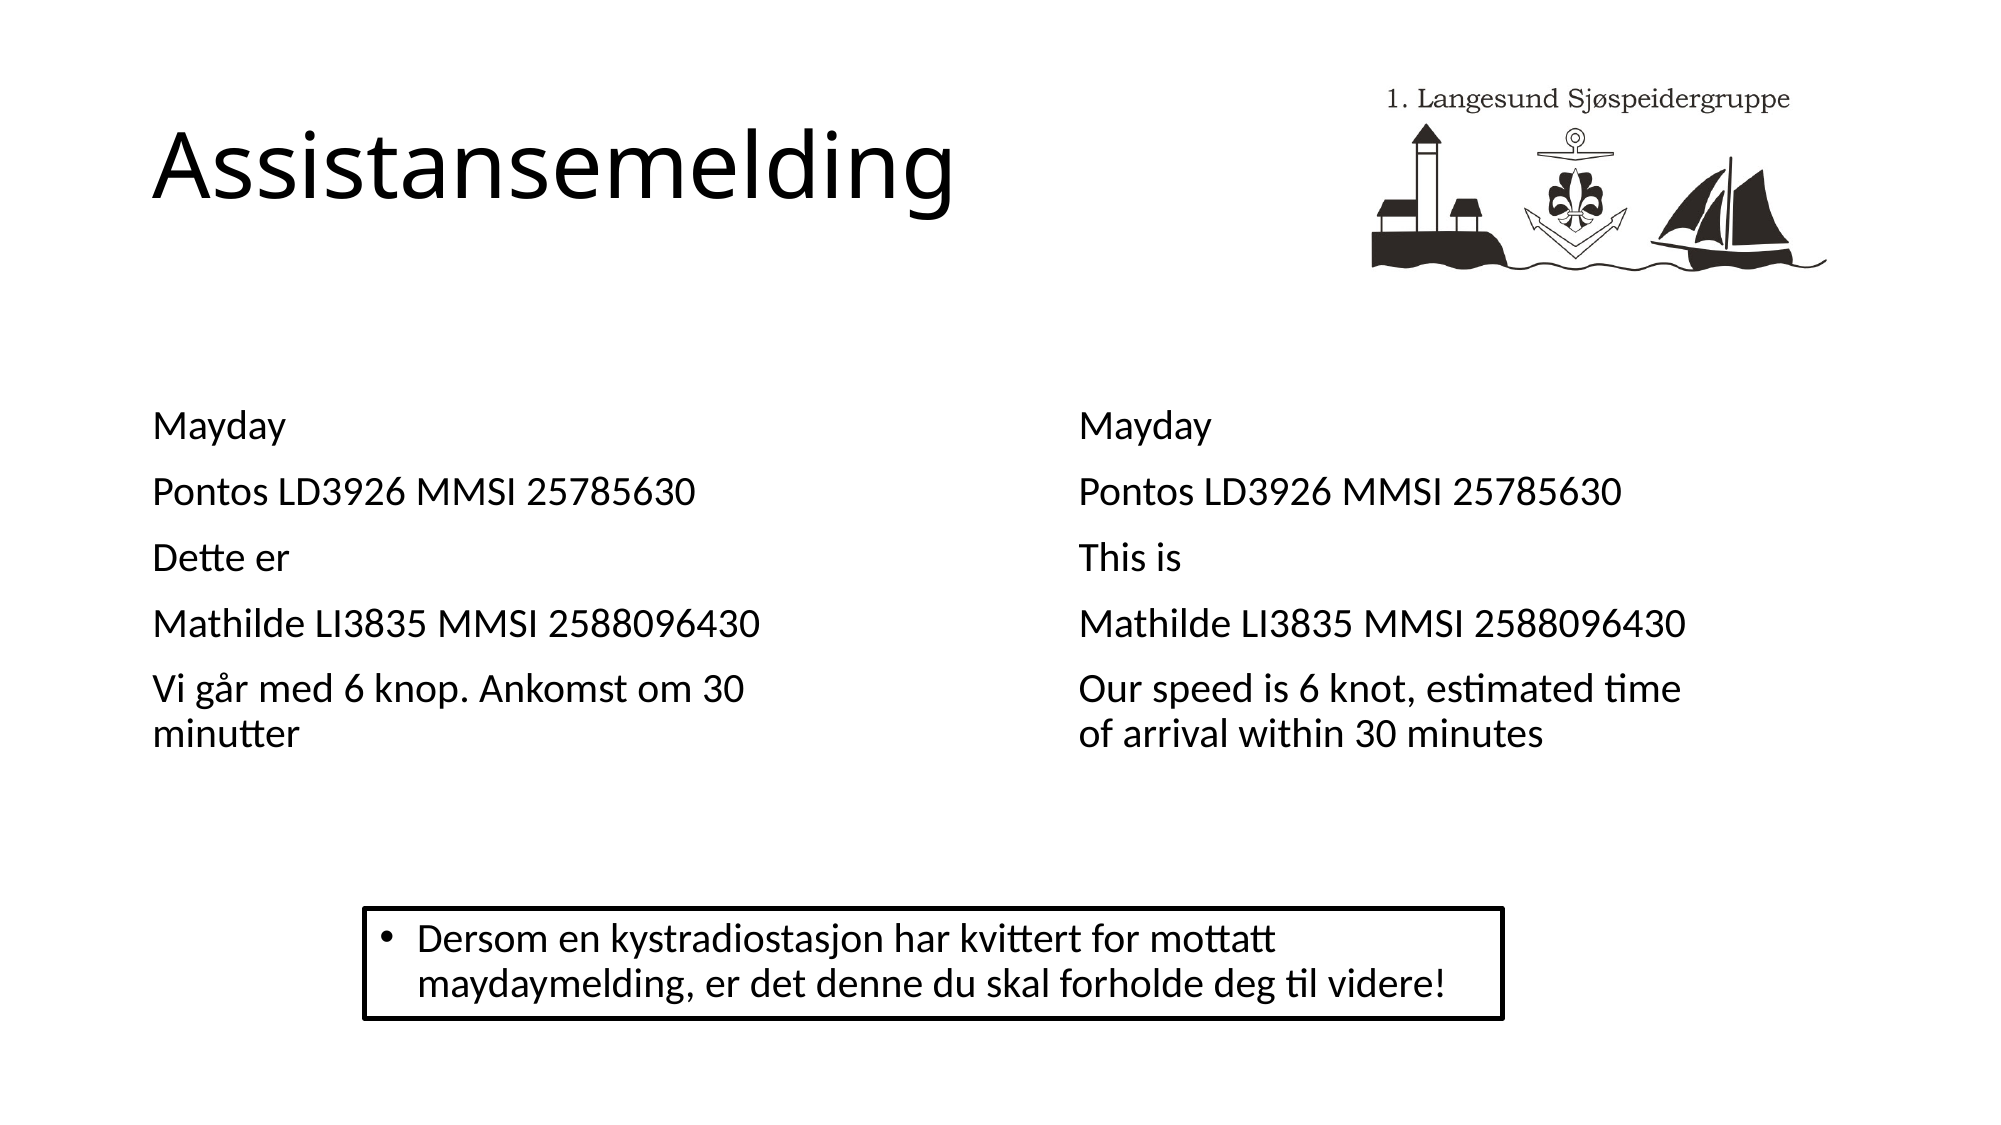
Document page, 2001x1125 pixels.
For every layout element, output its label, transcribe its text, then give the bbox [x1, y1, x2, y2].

picture [1366, 80, 1837, 278]
text_box Mayday Pontos LD3926 MMSI 25785630 This is Mathilde LI3835 MMSI 2588096430 Our speed is 6 knot, estimated time of arrival within 30 minutes [1063, 395, 1731, 879]
title Assistansemelding [137, 59, 1863, 278]
text_box Mayday Pontos LD3926 MMSI 25785630 Dette er Mathilde LI3835 MMSI 2588096430 Vi går med 6 knop. Ankomst om 30 minutter [137, 395, 805, 879]
list Dersom en kystradiostasjon har kvittert for mottatt maydaymelding, er det denne du skal forholde deg til videre! [364, 908, 1503, 1019]
